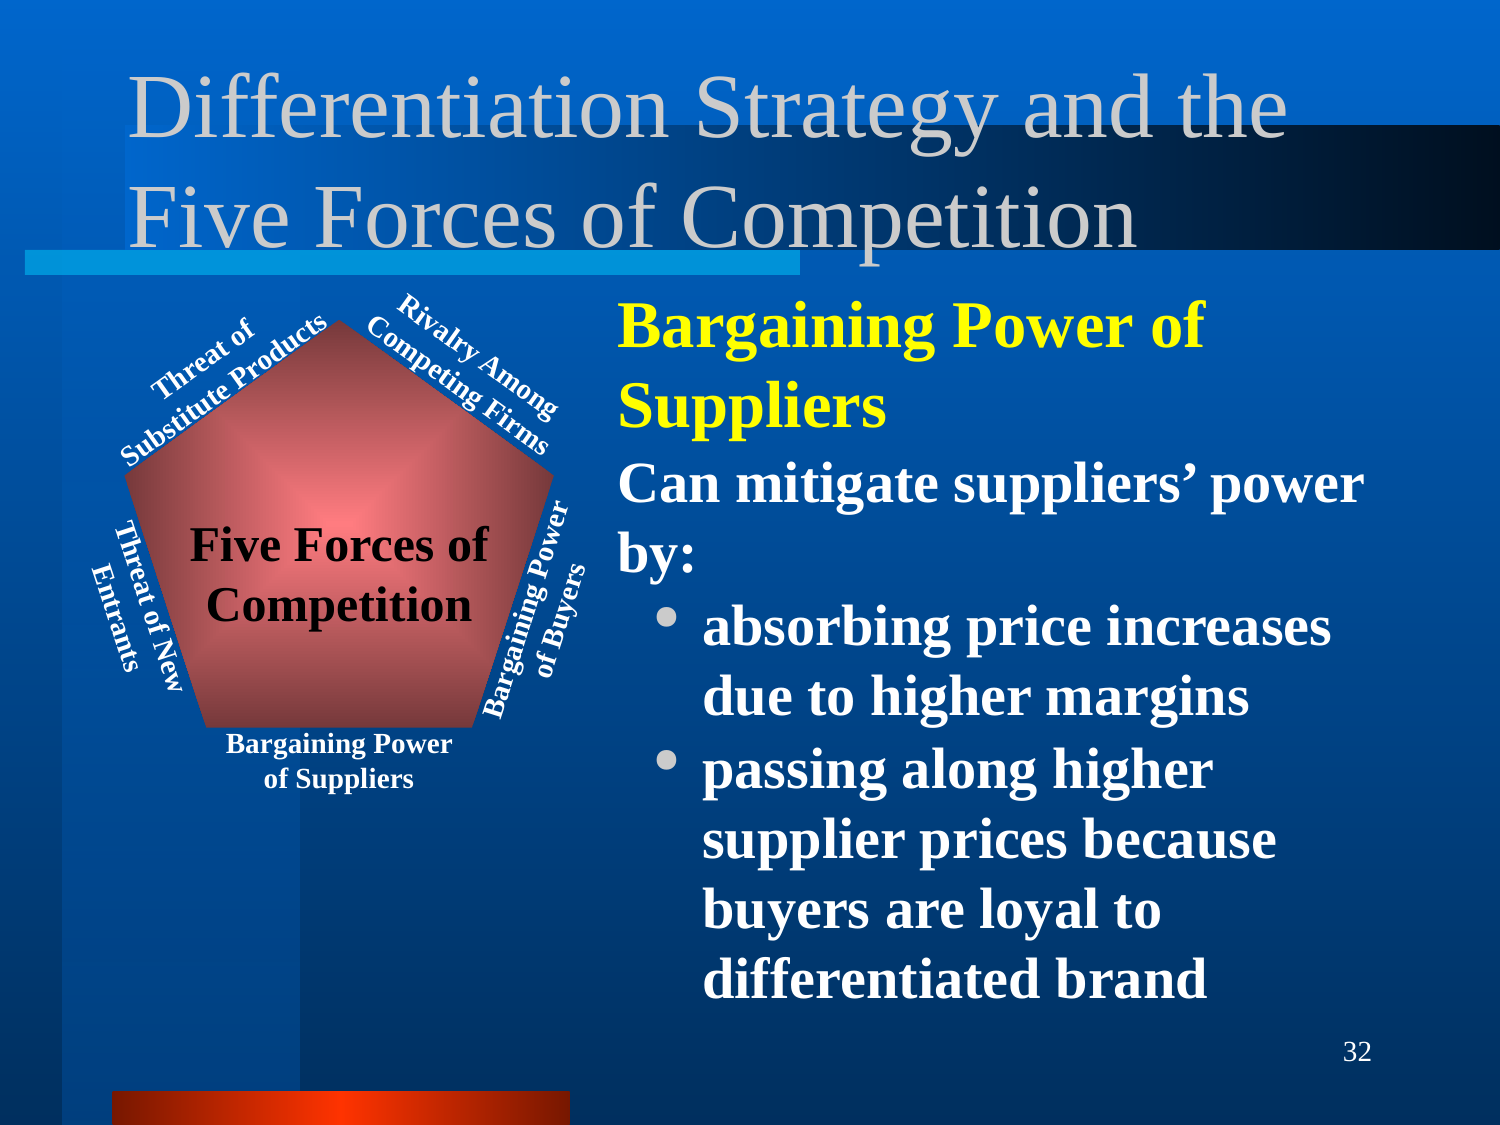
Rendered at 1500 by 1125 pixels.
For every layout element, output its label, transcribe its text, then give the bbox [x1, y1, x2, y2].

text_box Bargaining Power of Suppliers Can mitigate suppliers’ power by: absorbing price increases due to higher margins passing along higher supplier prices because buyers are loyal to differentiated brand [602, 273, 1434, 1018]
slide_number 32 [1074, 1018, 1388, 1088]
title Differentiation Strategy and the Five Forces of Competition [112, 62, 1388, 251]
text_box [65, 319, 639, 803]
